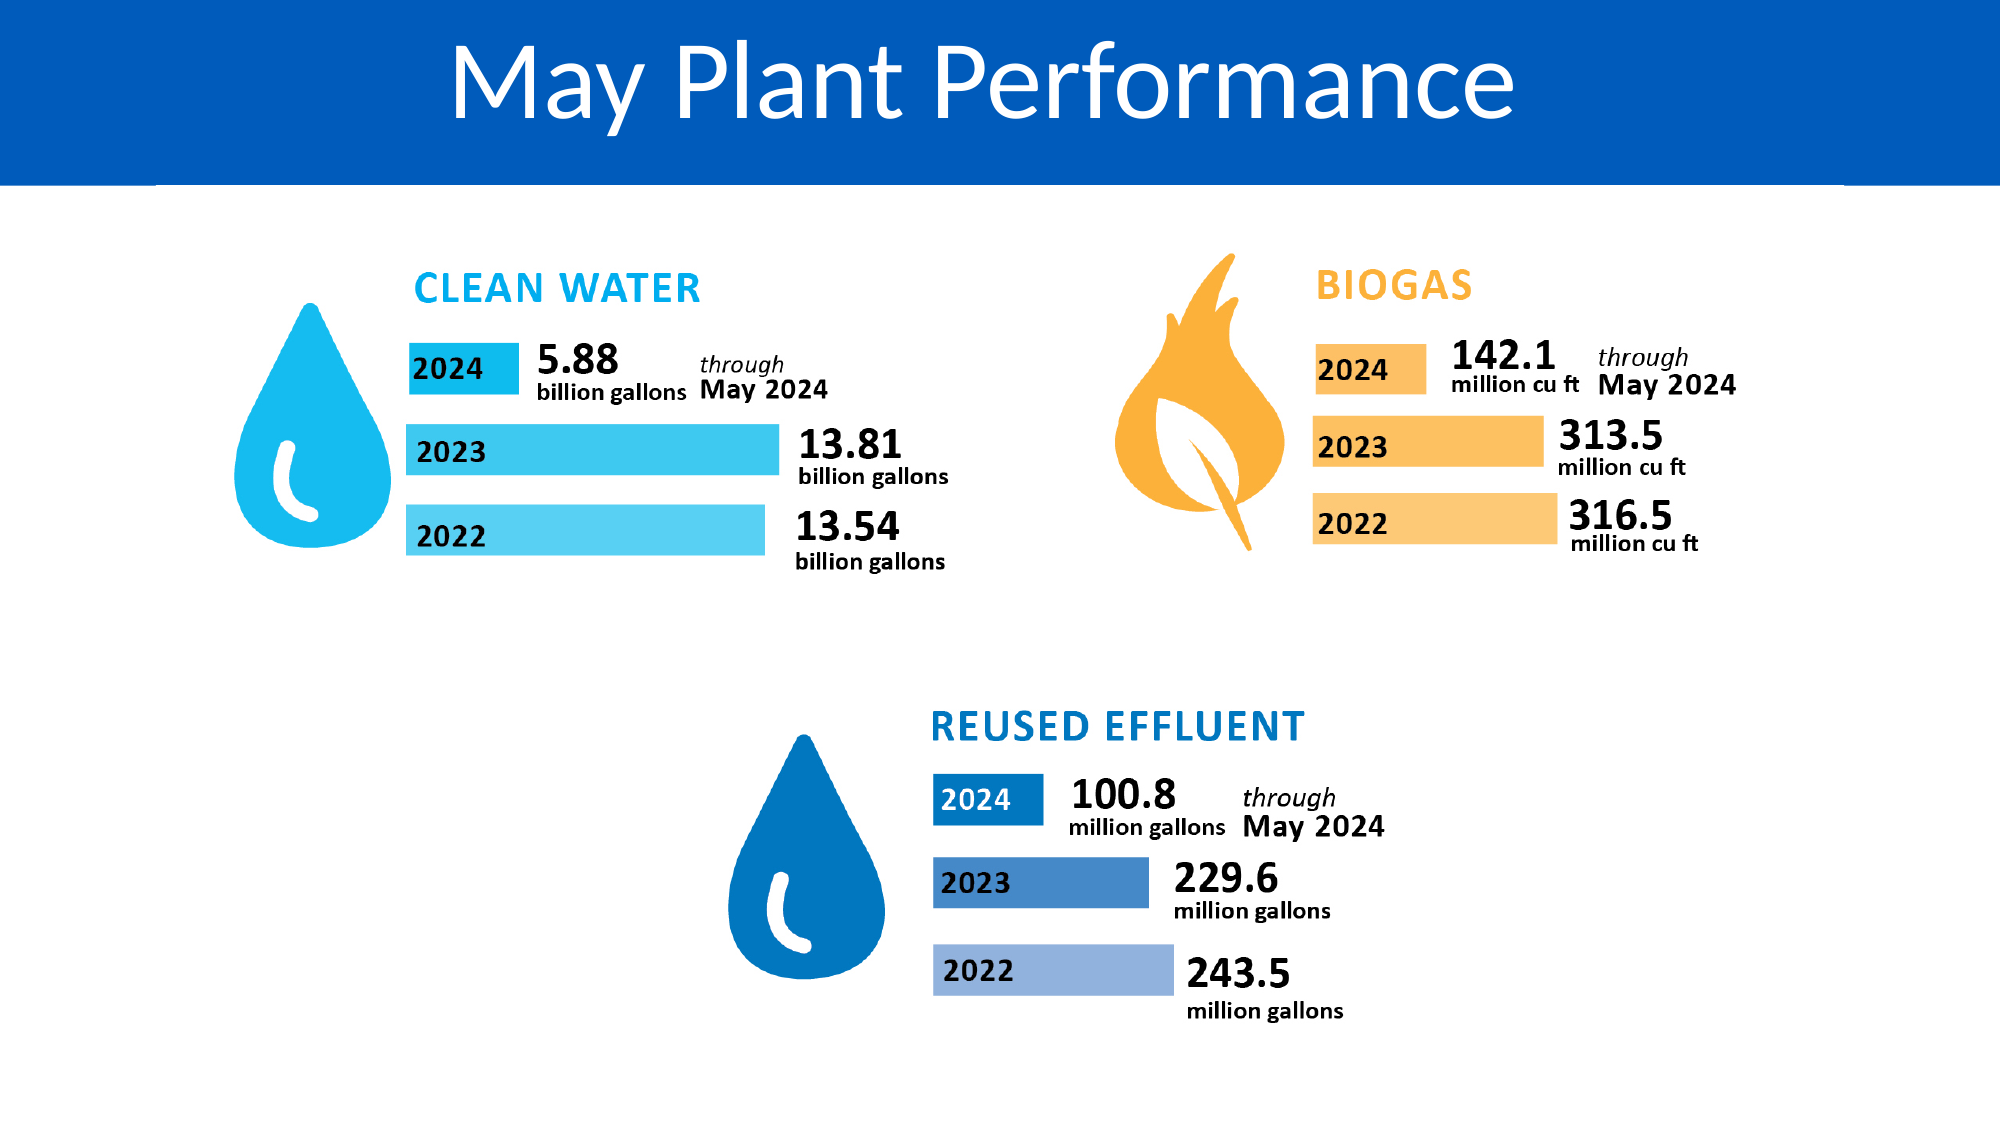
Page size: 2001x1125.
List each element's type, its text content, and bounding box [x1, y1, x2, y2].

picture [155, 185, 1845, 1048]
text_box [0, 0, 2000, 188]
text_box May Plant Performance [432, 0, 1568, 124]
